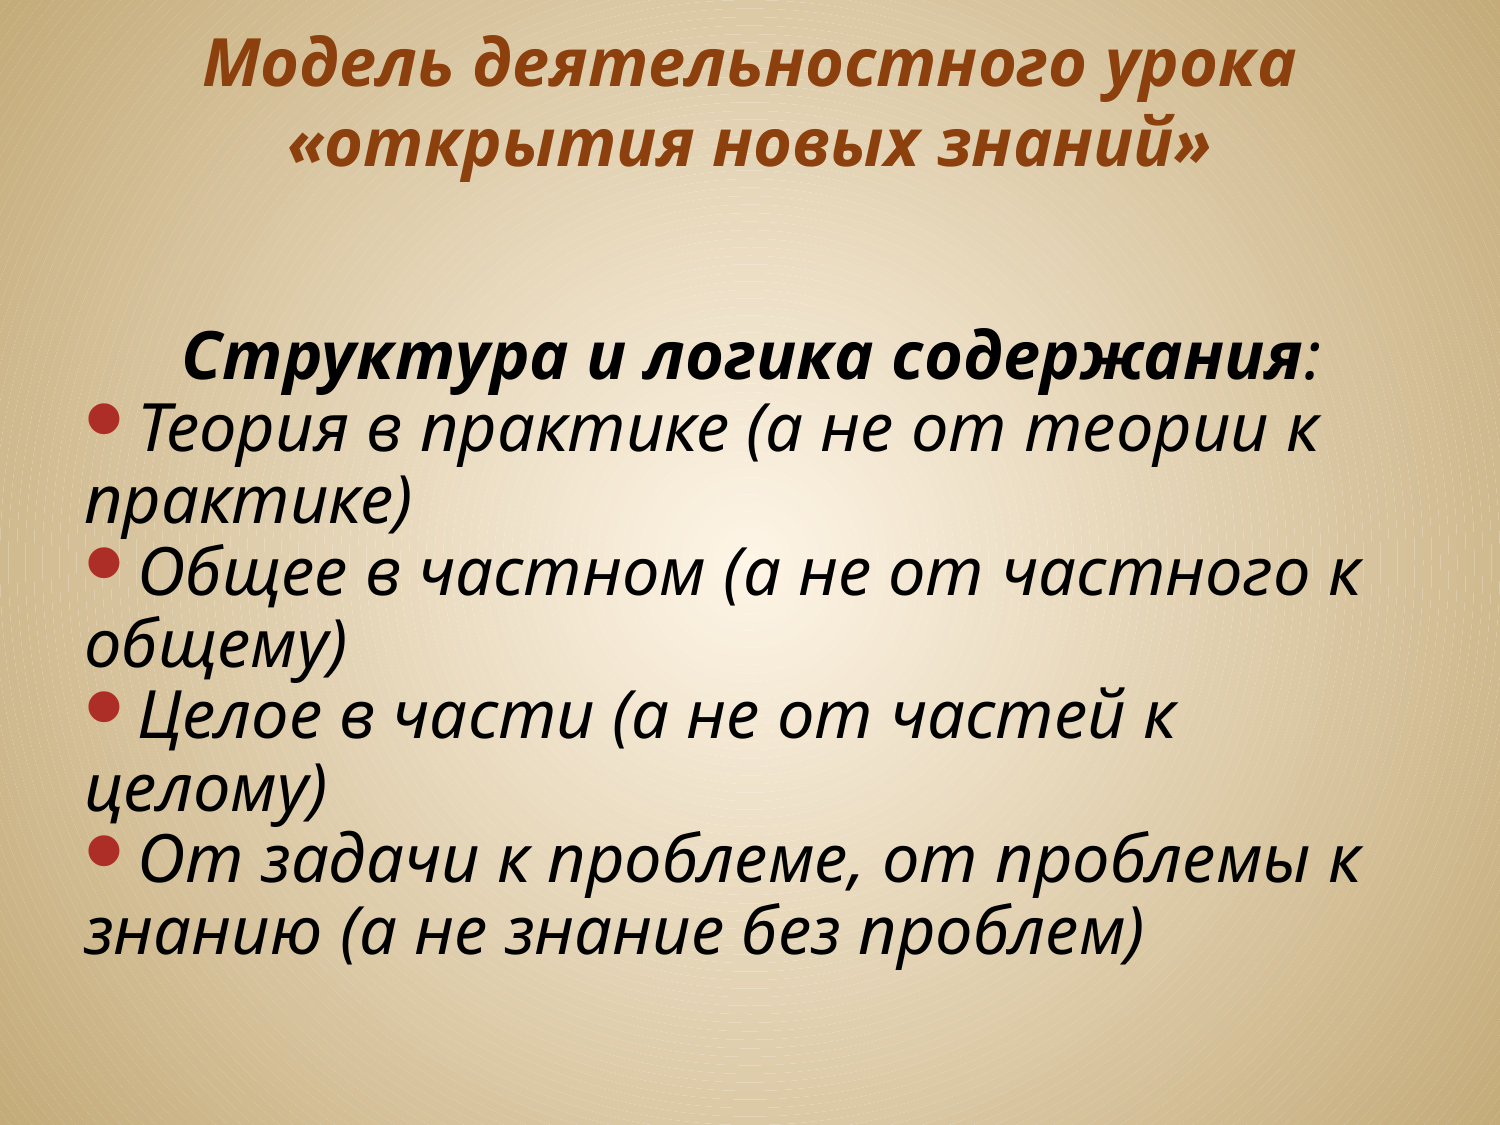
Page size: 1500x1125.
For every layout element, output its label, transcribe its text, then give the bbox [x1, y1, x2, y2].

list Структура и логика содержания: Теория в практике (а не от теории к практике) Общее в частном (а не от частного к общему) Целое в части (а не от частей к целому) От задачи к проблеме, от проблемы к знанию (а не знание без проблем) [76, 314, 1427, 1057]
title Модель деятельностного урока «открытия новых знаний» [75, 50, 1425, 188]
